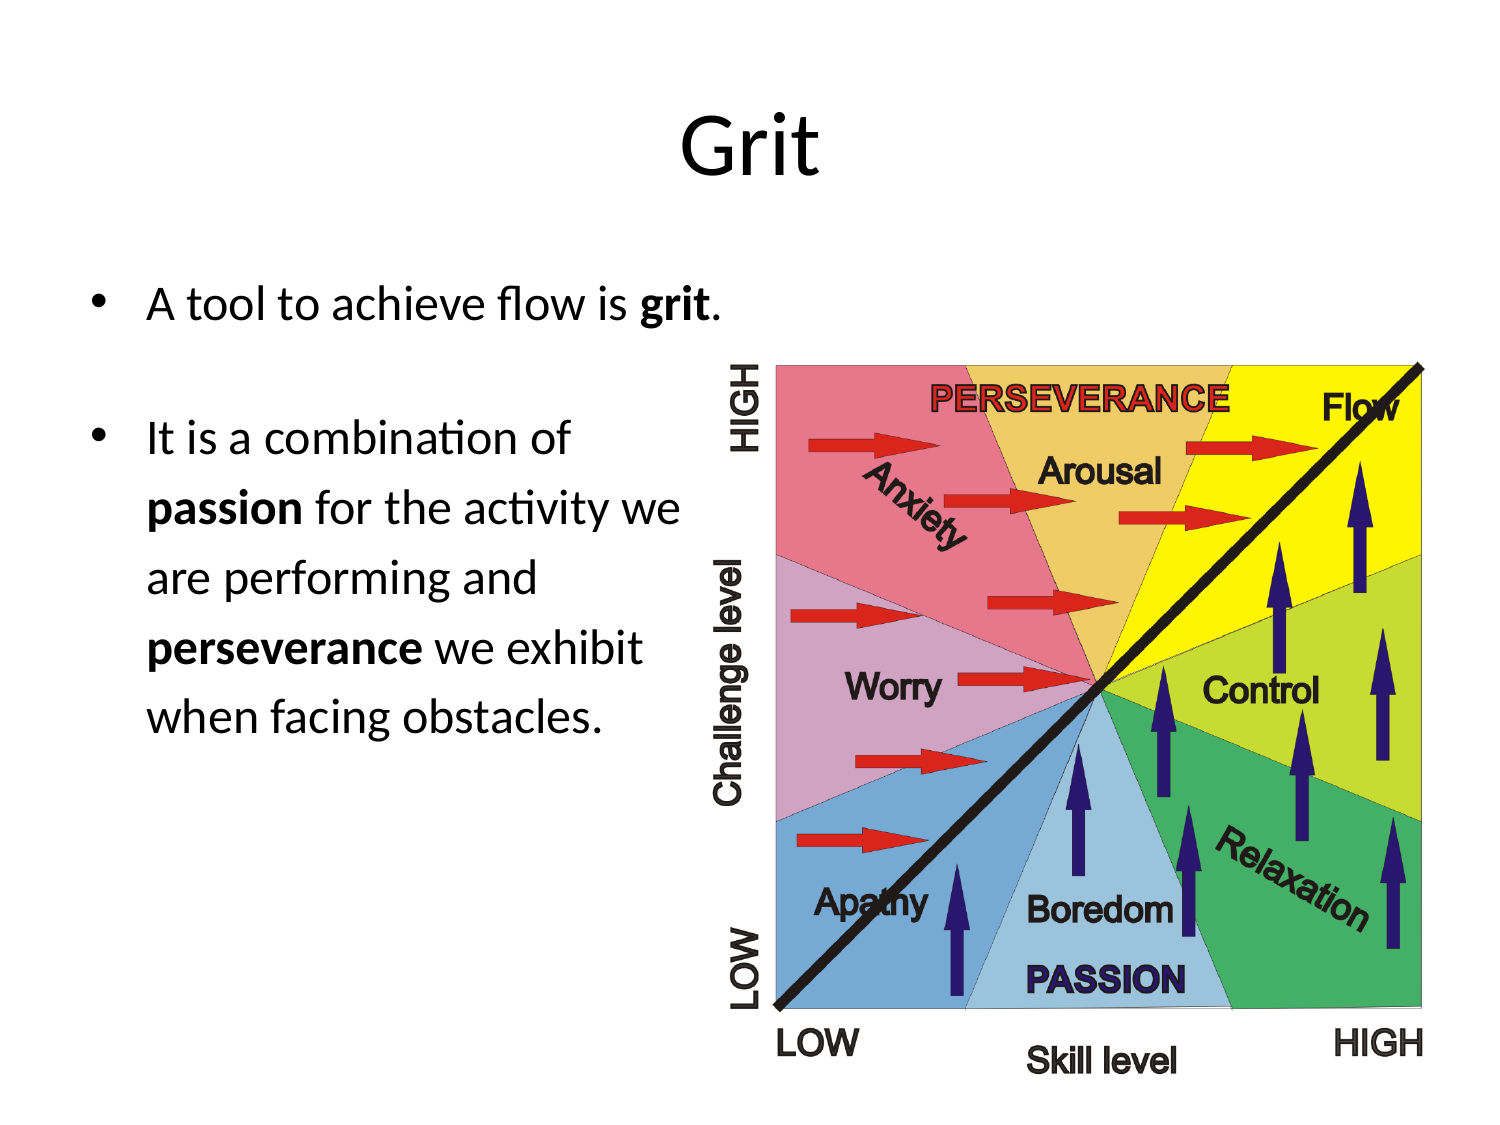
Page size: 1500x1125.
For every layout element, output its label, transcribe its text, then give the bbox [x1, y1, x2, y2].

picture [711, 361, 1426, 1076]
list A tool to achieve flow is grit. It is a combination of passion for the activity we are performing and perseverance we exhibit when facing obstacles. [75, 262, 1425, 1005]
title Grit [75, 45, 1425, 233]
